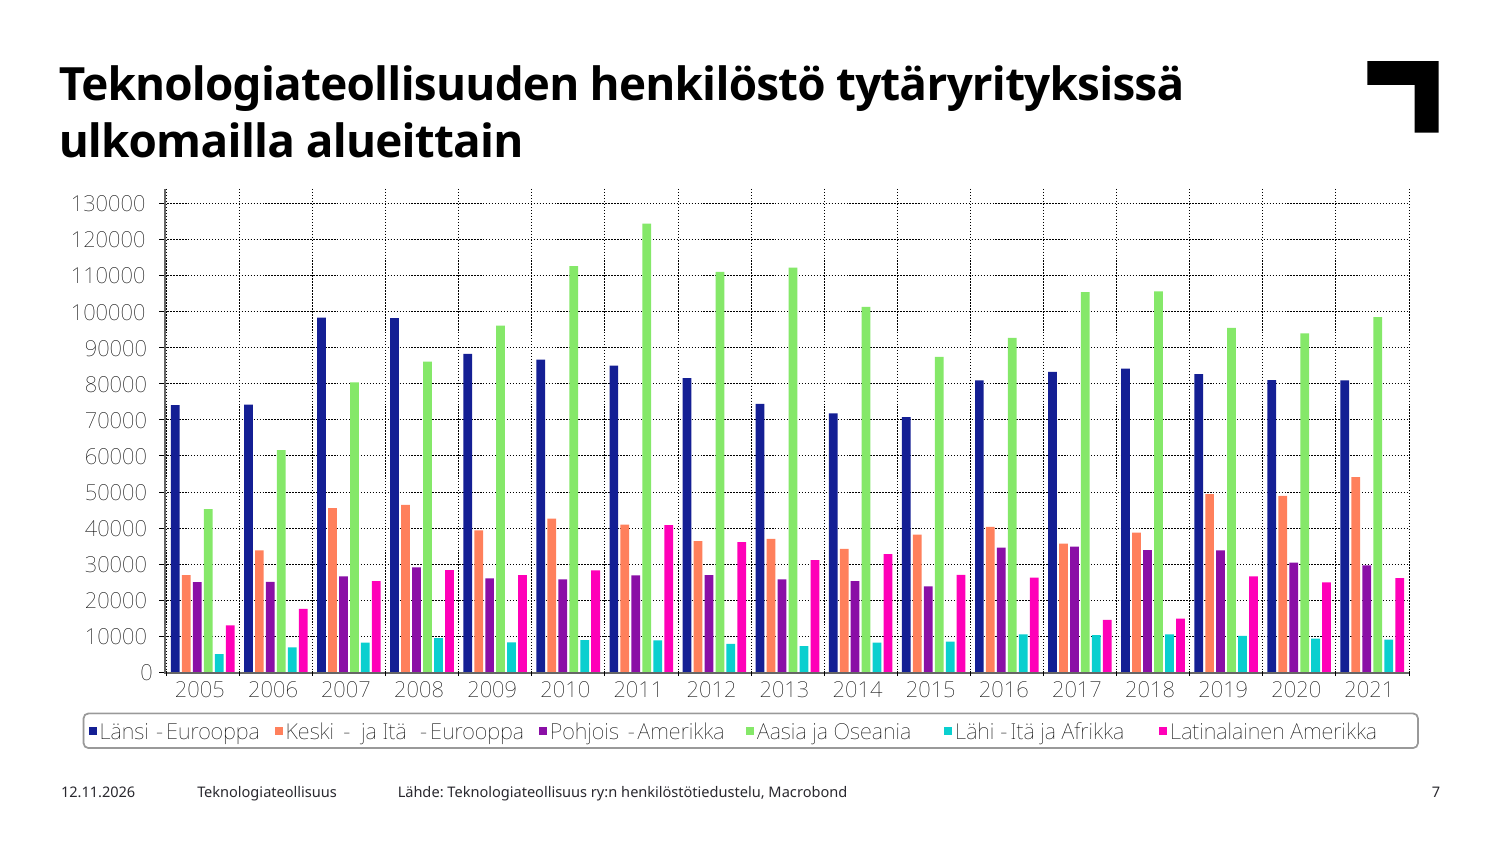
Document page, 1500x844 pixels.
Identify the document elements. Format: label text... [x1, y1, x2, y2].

list Lähde: Teknologiateollisuus ry:n henkilöstötiedustelu, Macrobond [382, 775, 987, 812]
footer Teknologiateollisuus [182, 775, 382, 803]
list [62, 180, 1439, 763]
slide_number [46, 775, 182, 803]
list Teknologiateollisuuden henkilöstö tytäryrityksissä ulkomailla alueittain [41, 46, 1353, 153]
slide_number 7 [1313, 775, 1456, 803]
